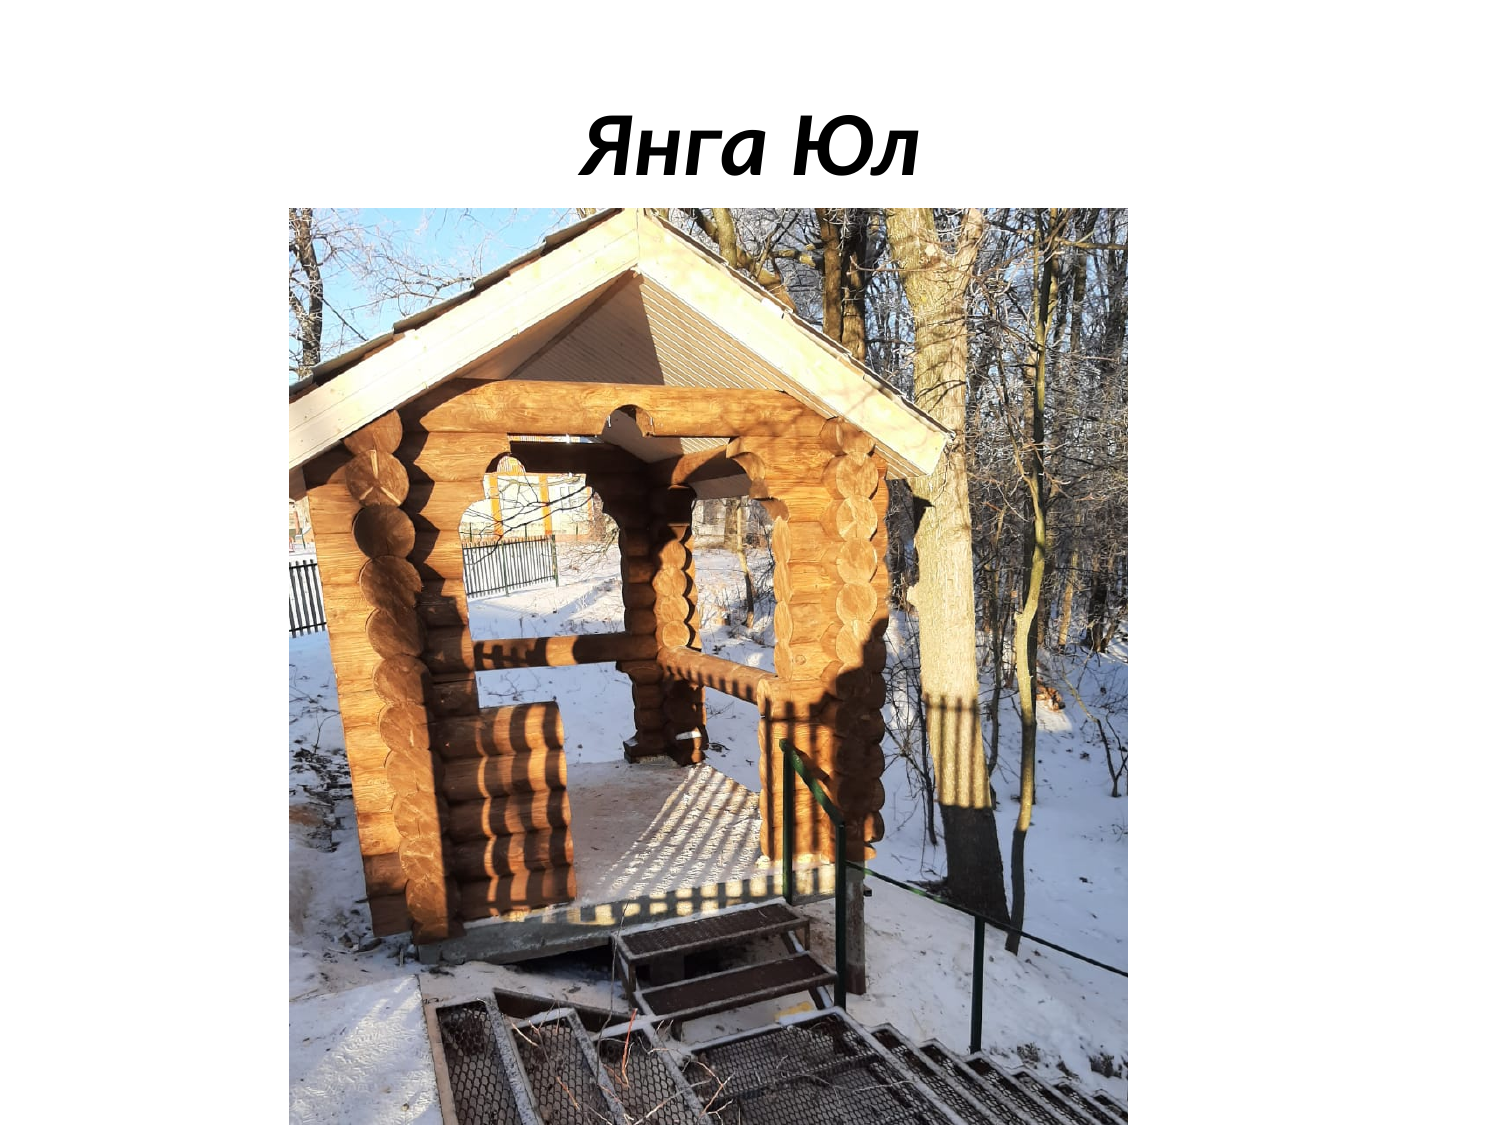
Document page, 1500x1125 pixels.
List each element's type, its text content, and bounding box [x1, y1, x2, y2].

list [288, 207, 1129, 1125]
title Янга Юл [75, 45, 1425, 233]
